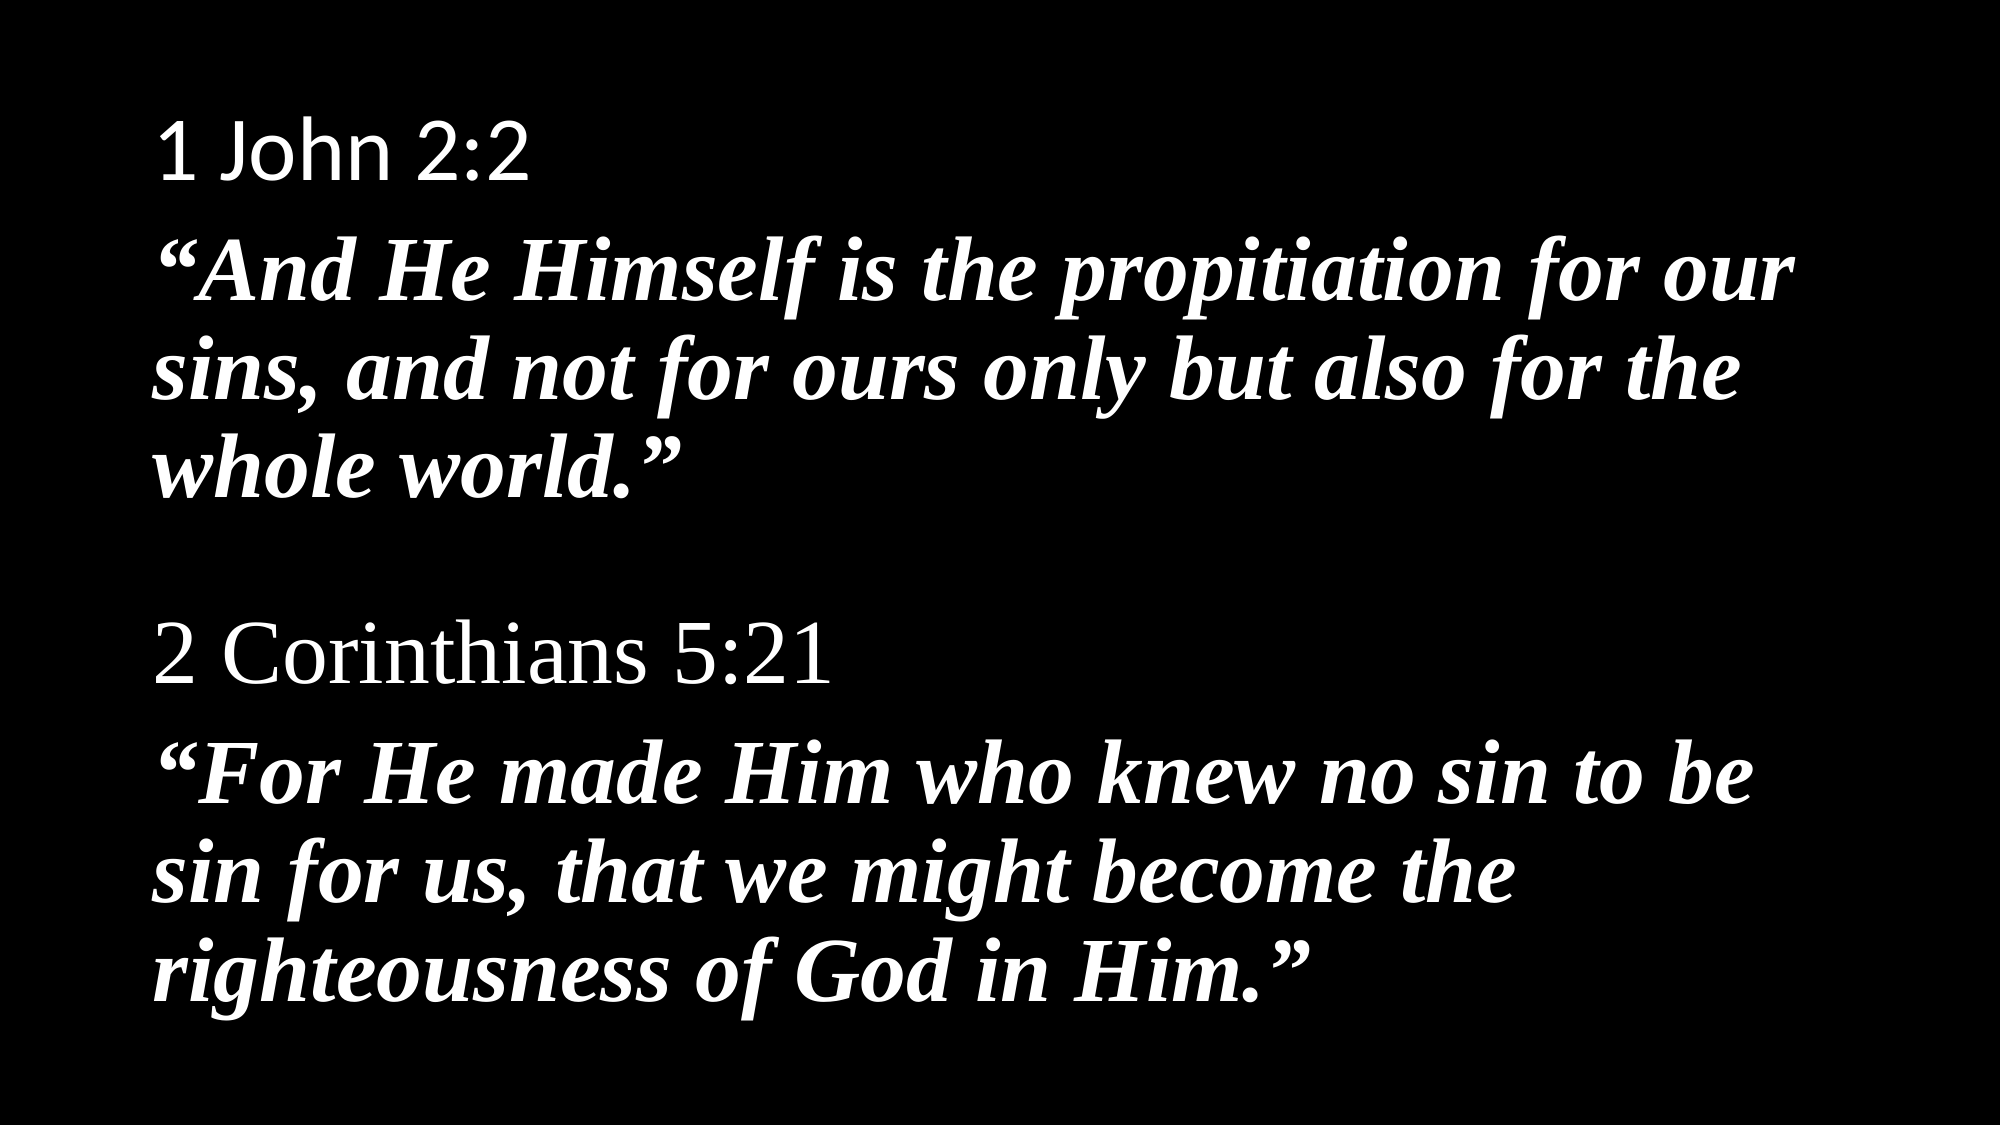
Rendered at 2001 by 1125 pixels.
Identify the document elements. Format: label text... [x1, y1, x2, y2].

list 1 John 2:2 “And He Himself is the propitiation for our sins, and not for ours only but also for the whole world.” 2 Corinthians 5:21 “For He made Him who knew no sin to be sin for us, that we might become the righteousness of God in Him.” [137, 93, 1863, 1062]
